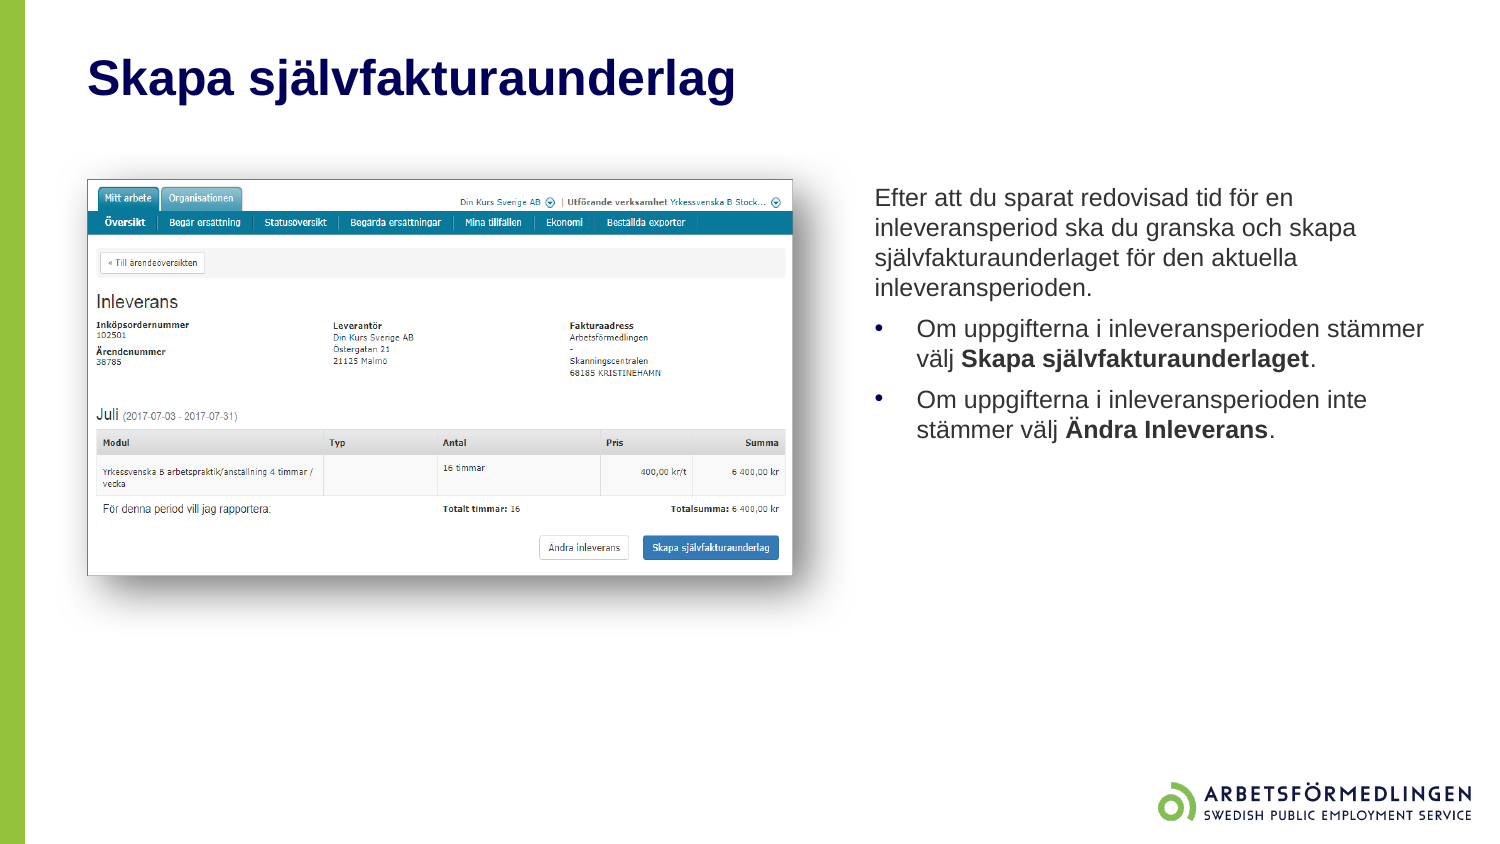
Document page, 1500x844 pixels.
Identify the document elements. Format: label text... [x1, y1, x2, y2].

title Skapa självfakturaunderlag [87, 44, 1306, 141]
picture [1158, 782, 1471, 821]
picture [87, 235, 793, 576]
picture [134, 219, 143, 225]
picture [493, 219, 500, 225]
picture [87, 178, 793, 210]
picture [361, 221, 373, 226]
picture [627, 219, 634, 225]
picture [503, 219, 513, 225]
picture [119, 221, 129, 225]
list Efter att du sparat redovisad tid för en inleveransperiod ska du granska och skapa självfakturaunderlaget för den aktuella inleveransperioden. Om uppgifterna i inleveransperioden stämmer välj Skapa självfakturaunderlaget. Om uppgifterna i inleveransperioden inte stämmer välj Ändra Inleverans. [874, 181, 1455, 781]
